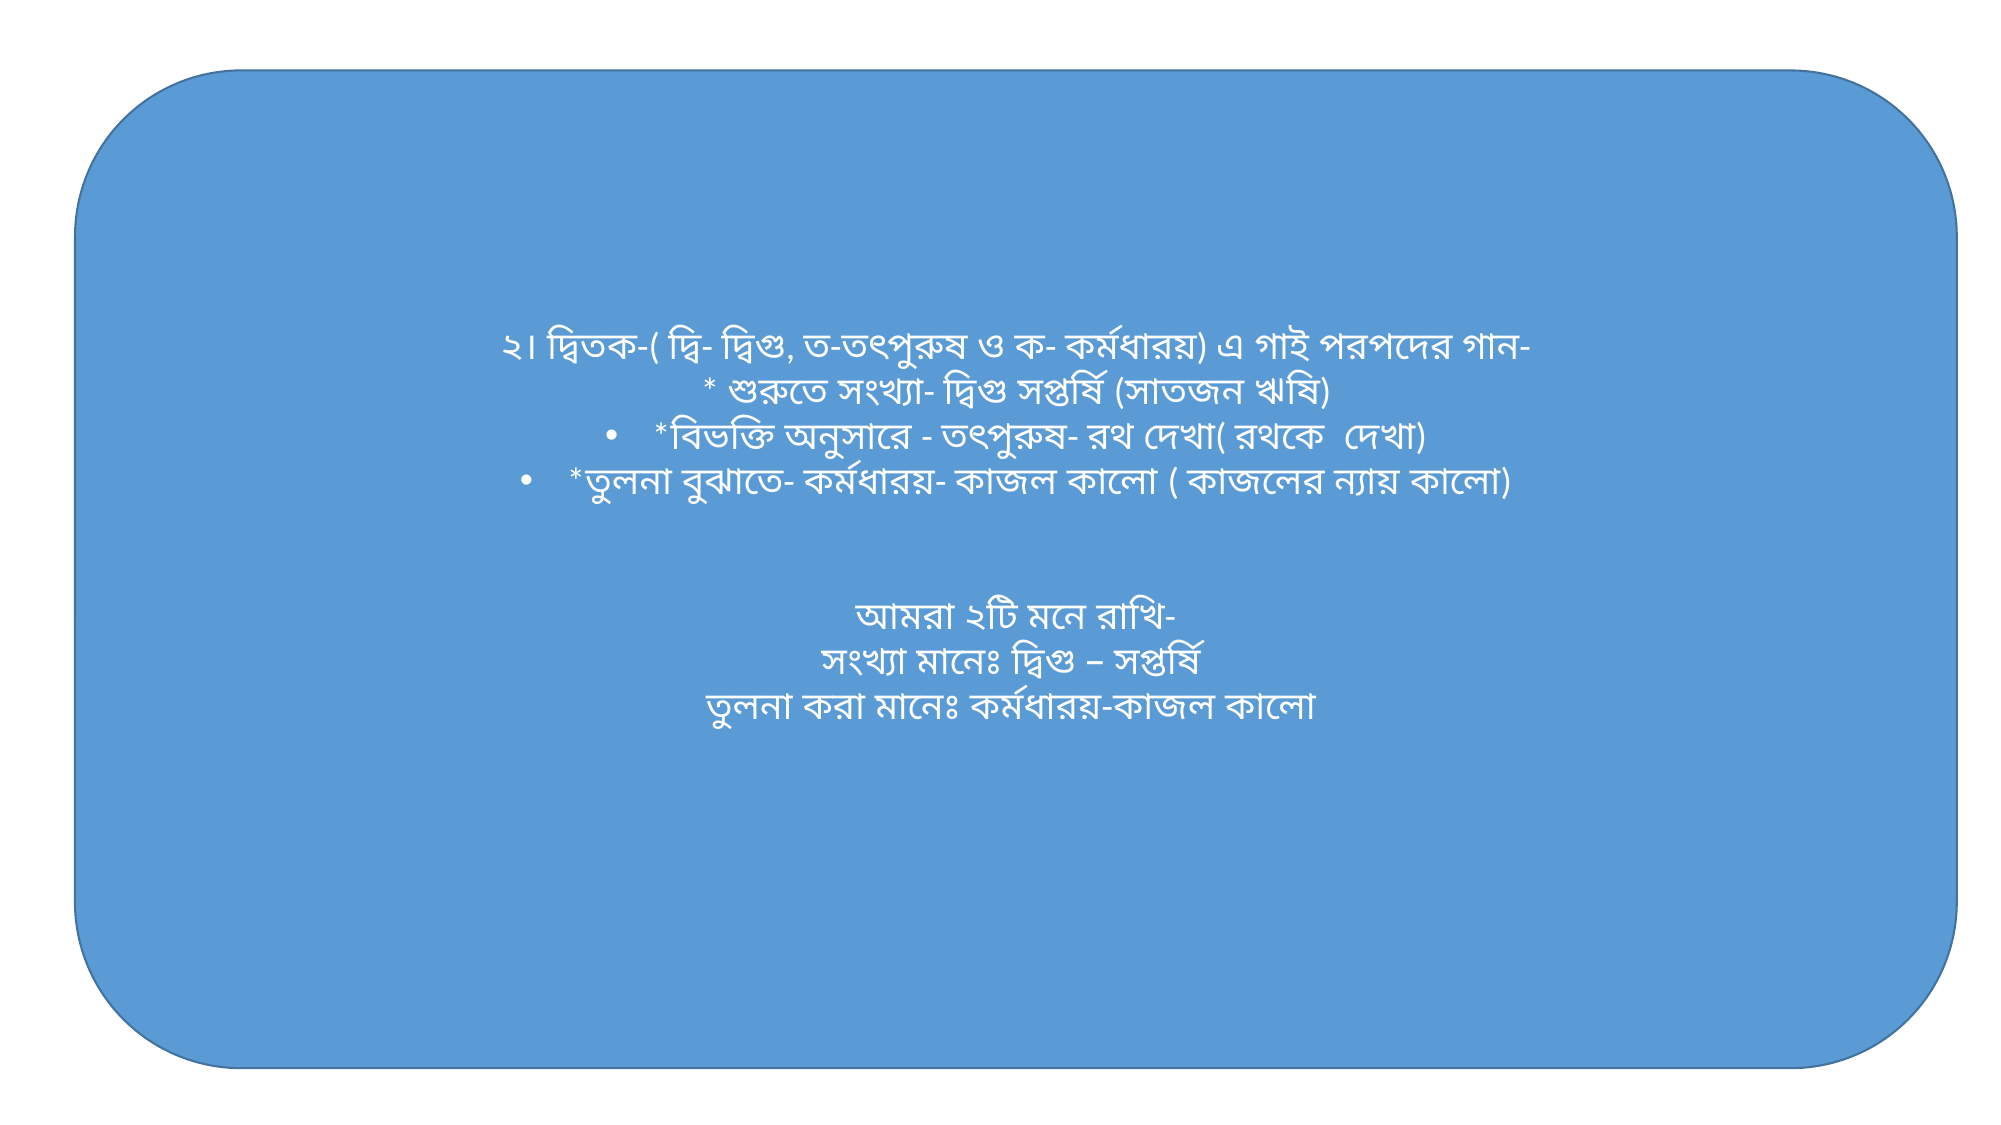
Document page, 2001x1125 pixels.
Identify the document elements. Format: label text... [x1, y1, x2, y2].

text_box ২। দ্বিতক-( দ্বি- দ্বিগু, ত-তৎপুরুষ ও ক- কর্মধারয়) এ গাই পরপদের গান- * শুরুতে সংখ্যা- দ্বিগু সপ্তর্ষি (সাতজন ঋষি) *বিভক্তি অনুসারে - তৎপুরুষ- রথ দেখা( রথকে দেখা) *তুলনা বুঝাতে- কর্মধারয়- কাজল কালো ( কাজলের ন্যায় কালো) আমরা ২টি মনে রাখি- সংখ্যা মানেঃ দ্বিগু – সপ্তর্ষি তুলনা করা মানেঃ কর্মধারয়-কাজল কালো [73, 69, 1958, 1070]
